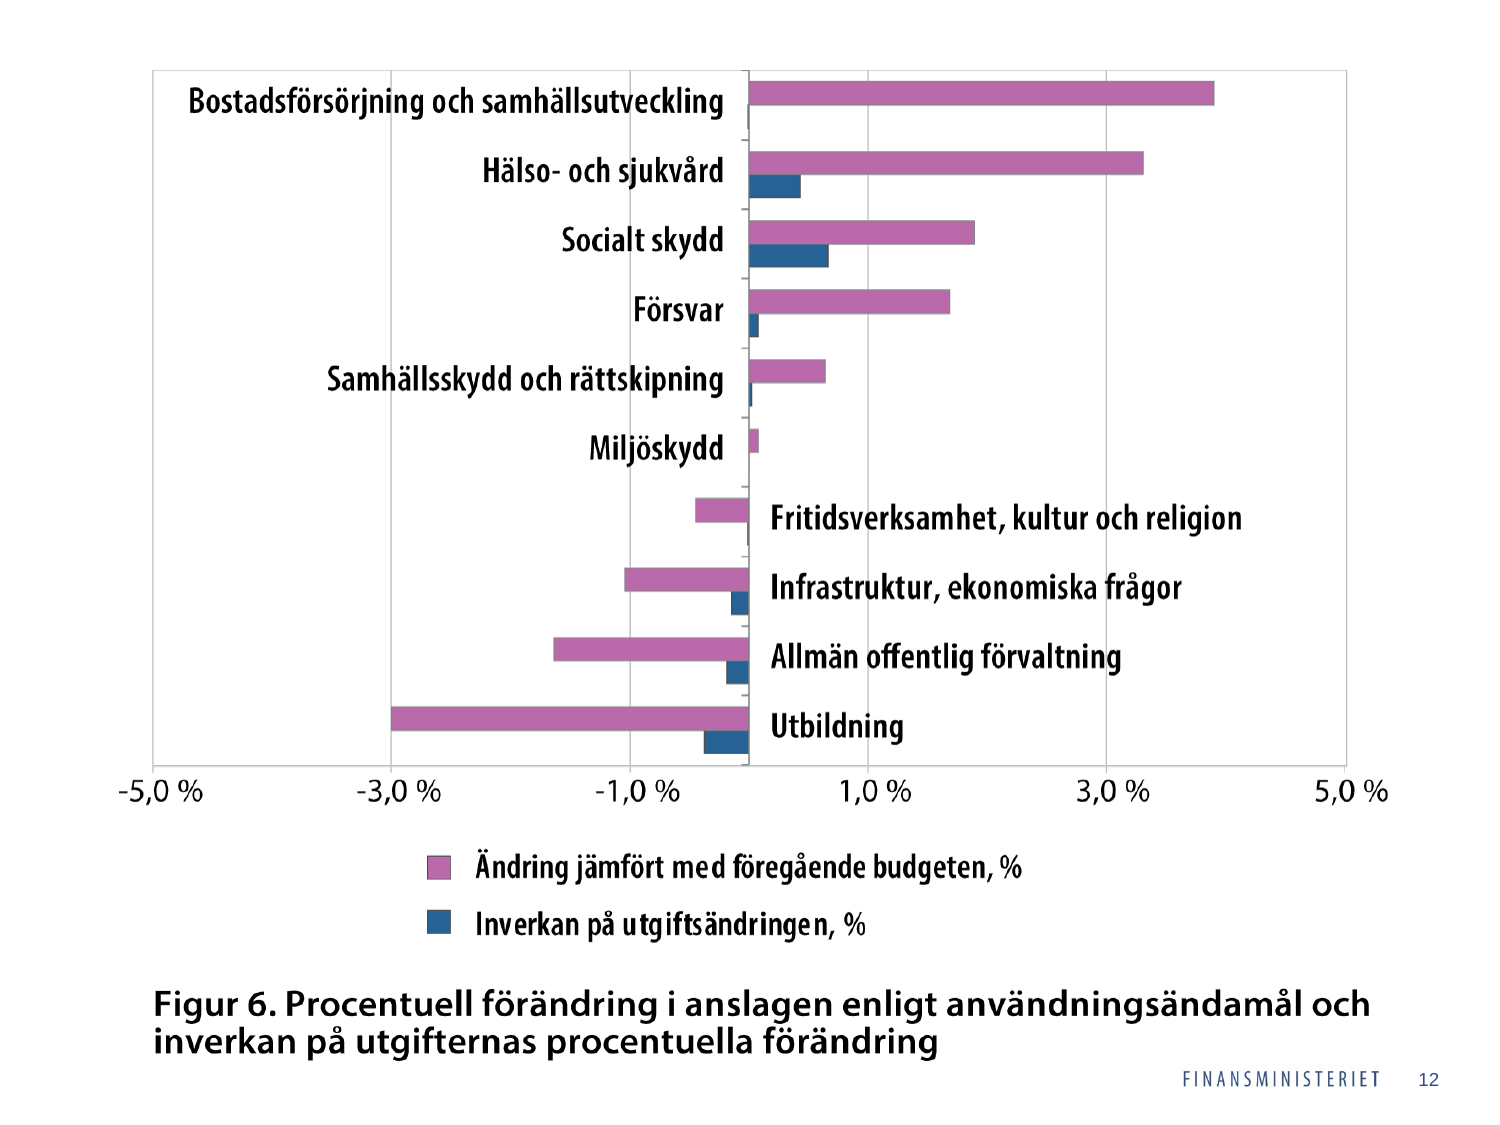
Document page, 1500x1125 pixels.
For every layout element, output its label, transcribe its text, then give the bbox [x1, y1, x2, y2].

slide_number 12 [1431, 1054, 1455, 1103]
picture [74, 0, 1426, 1125]
